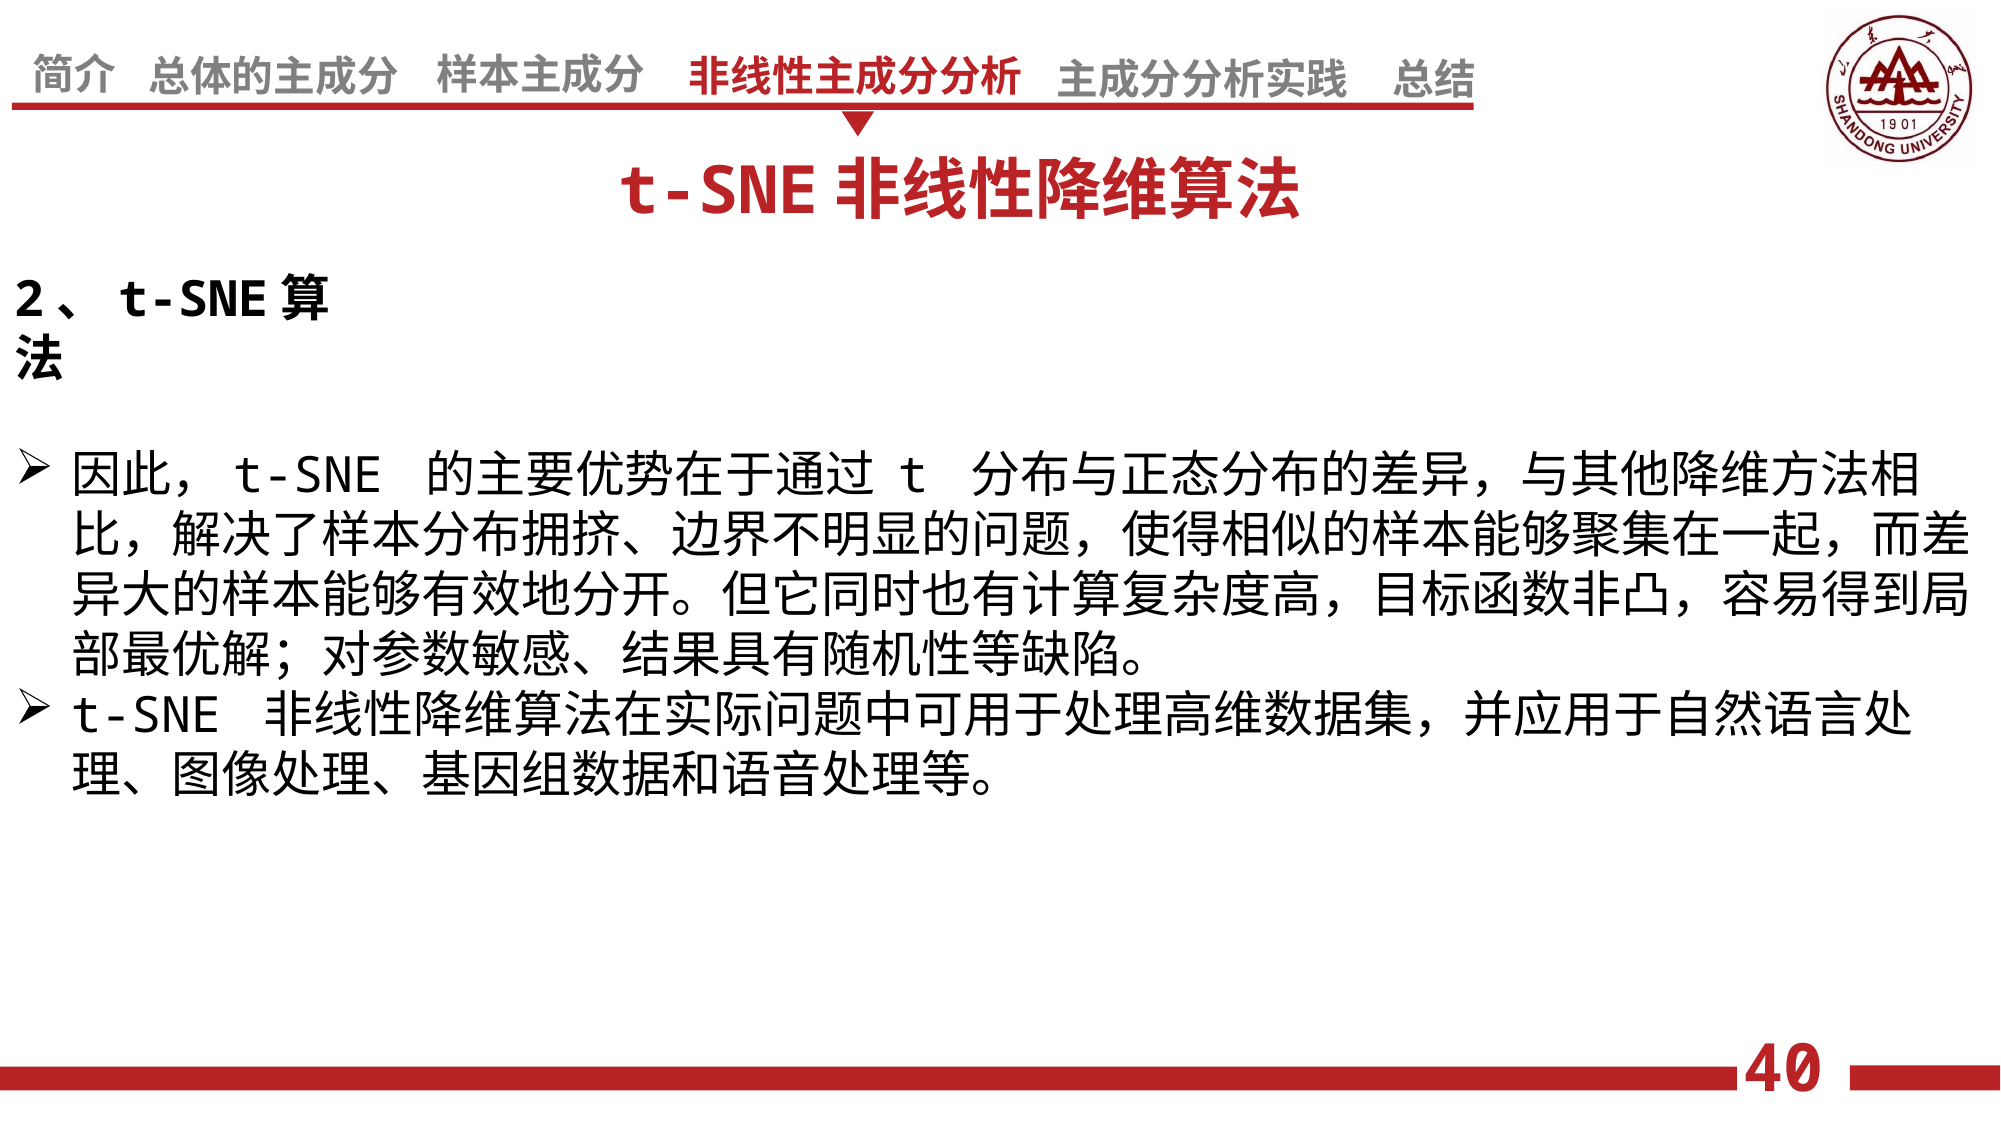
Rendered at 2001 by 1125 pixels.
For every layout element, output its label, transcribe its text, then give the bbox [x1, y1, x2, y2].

text_box 2、t-SNE算法 [0, 259, 390, 394]
text_box 因此，t-SNE 的主要优势在于通过 t 分布与正态分布的差异，与其他降维方法相比，解决了样本分布拥挤、边界不明显的问题，使得相似的样本能够聚集在一起，而差异大的样本能够有效地分开。但它同时也有计算复杂度高，目标函数非凸，容易得到局部最优解；对参数敏感、结果具有随机性等缺陷。 t-SNE 非线性降维算法在实际问题中可用于处理高维数据集，并应用于自然语言处理、图像处理、基因组数据和语音处理等。 [0, 434, 2000, 810]
picture [1820, 9, 1977, 167]
text_box t-SNE非线性降维算法 [604, 139, 1317, 234]
